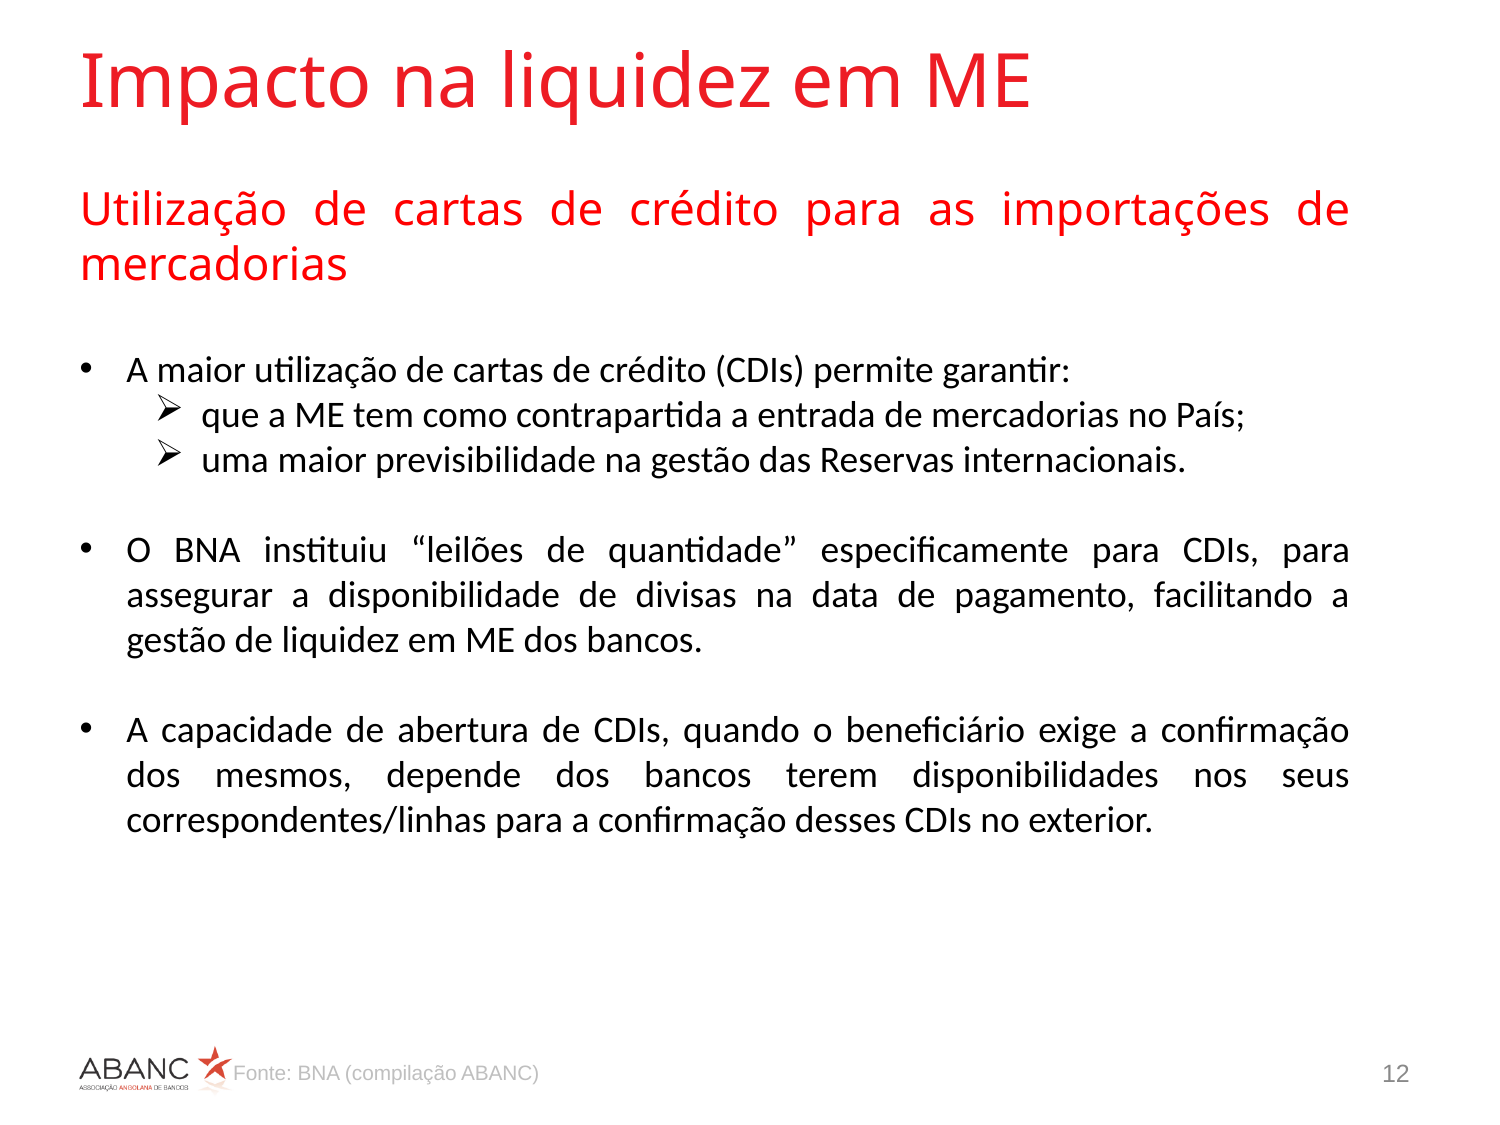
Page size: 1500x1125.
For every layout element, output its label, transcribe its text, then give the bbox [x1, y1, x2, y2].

text_box Fonte: BNA (compilação ABANC) [218, 1052, 561, 1093]
text_box Utilização de cartas de crédito para as importações de mercadorias A maior utilização de cartas de crédito (CDIs) permite garantir: que a ME tem como contrapartida a entrada de mercadorias no País; uma maior previsibilidade na gestão das Reservas internacionais. O BNA instituiu “leilões de quantidade” especificamente para CDIs, para assegurar a disponibilidade de divisas na data de pagamento, facilitando a gestão de liquidez em ME dos bancos. A capacidade de abertura de CDIs, quando o beneficiário exige a confirmação dos mesmos, depende dos bancos terem disponibilidades nos seus correspondentes/linhas para a confirmação desses CDIs no exterior. [64, 172, 1366, 893]
text_box Impacto na liquidez em ME [64, 17, 1500, 138]
slide_number 12 [1074, 1042, 1425, 1103]
